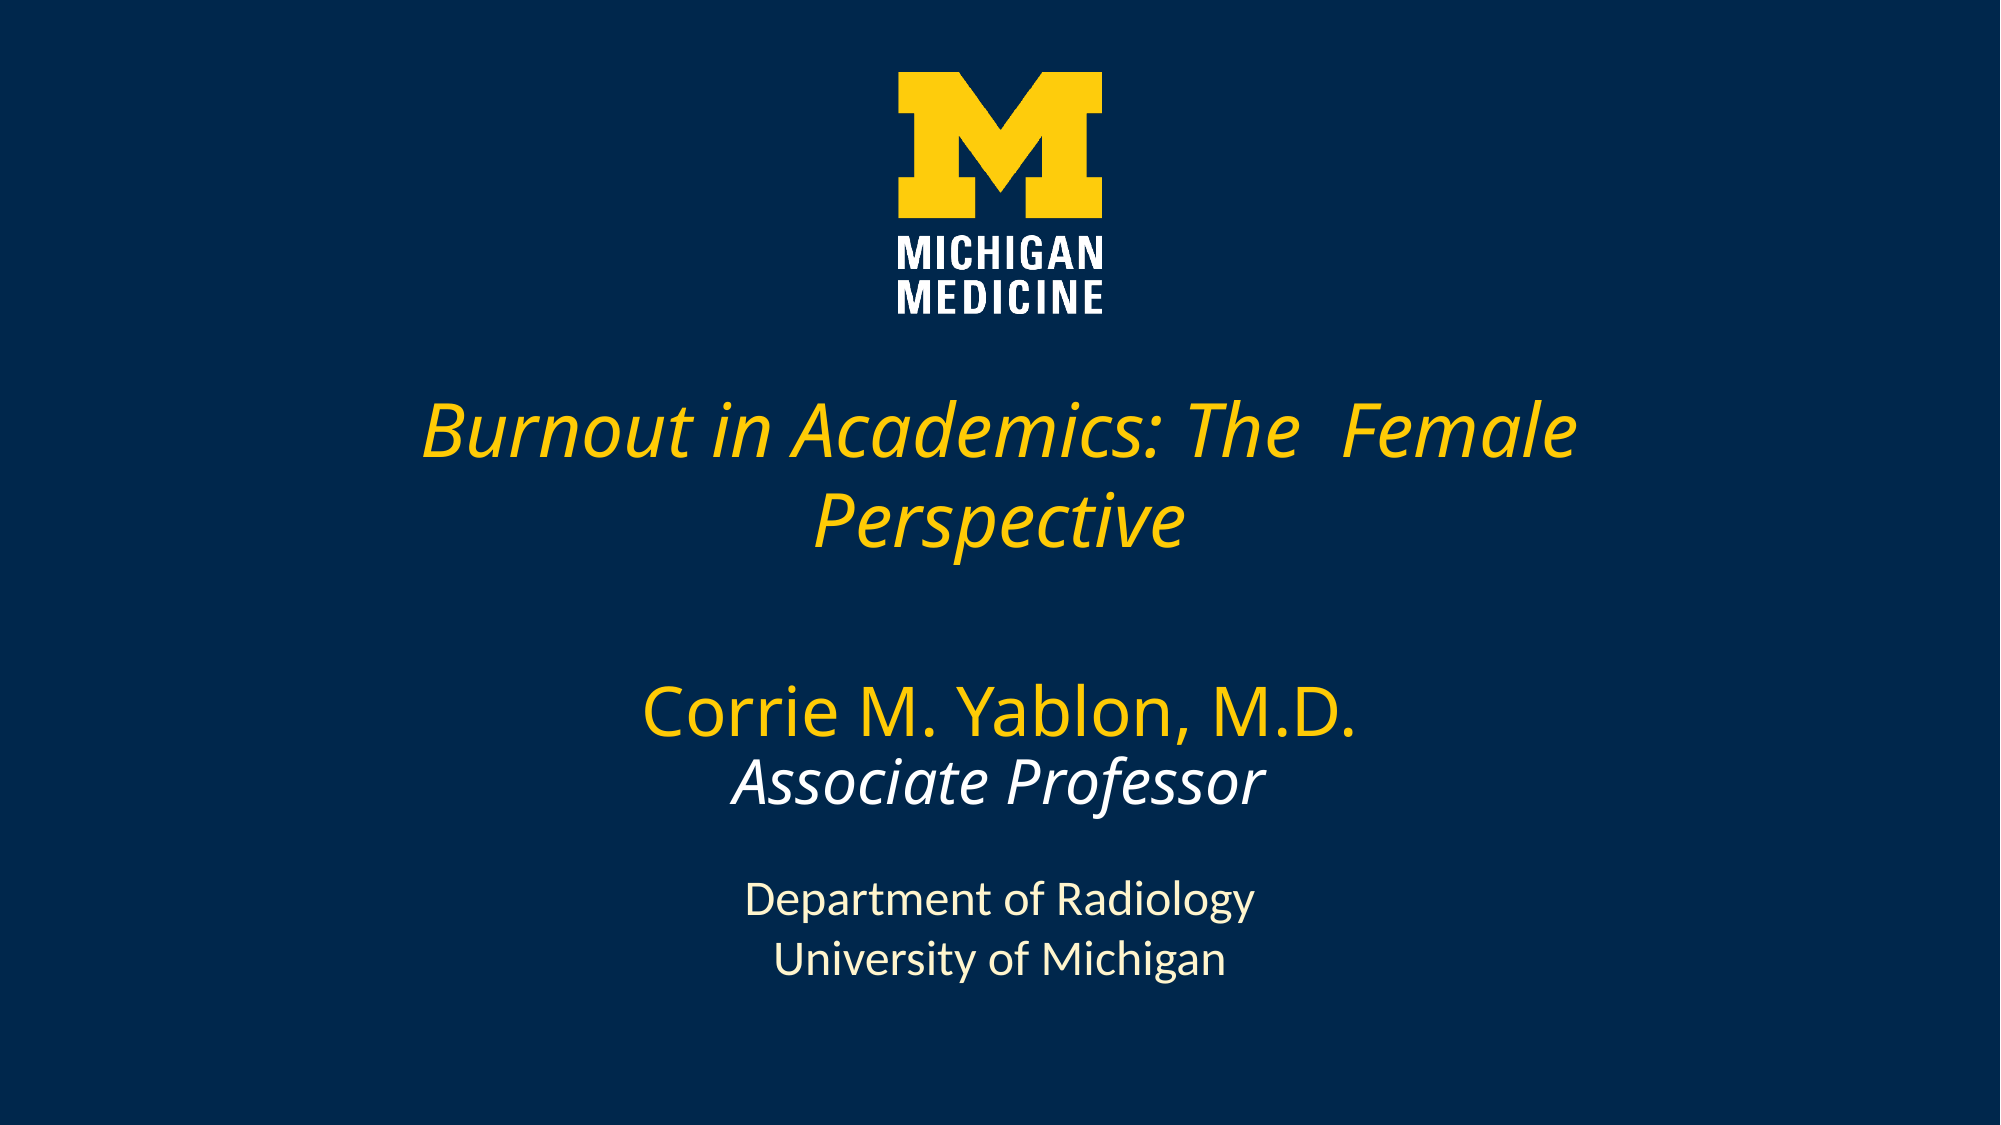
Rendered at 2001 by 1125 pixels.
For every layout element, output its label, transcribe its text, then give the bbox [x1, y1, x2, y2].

subtitle Corrie M. Yablon, M.D. Associate Professor [399, 675, 1600, 825]
picture [898, 72, 1102, 314]
title Burnout in Academics: The Female Perspective [375, 375, 1625, 572]
